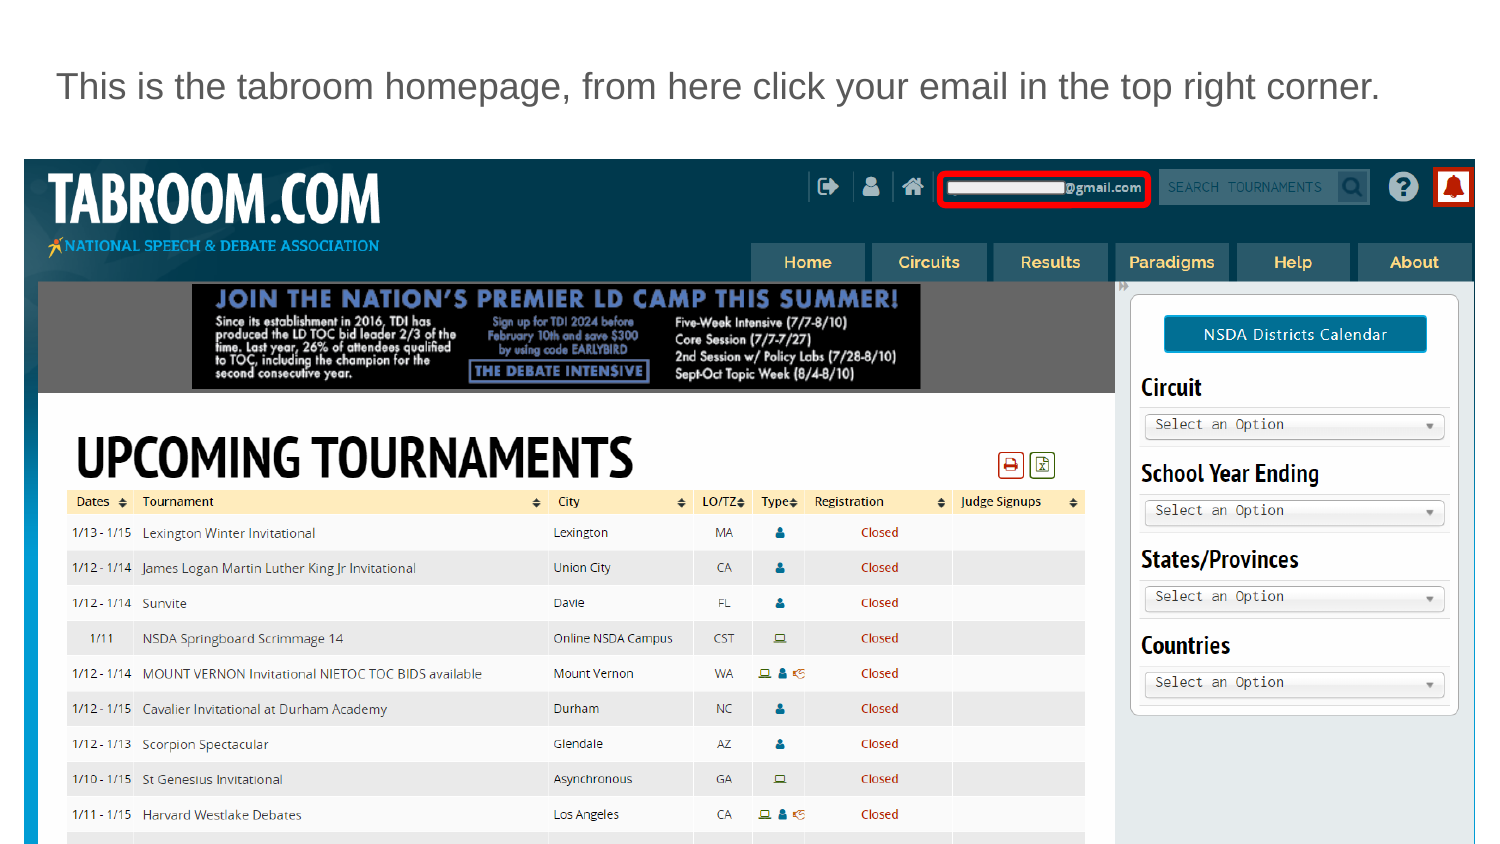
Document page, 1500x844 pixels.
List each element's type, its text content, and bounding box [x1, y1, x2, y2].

picture [1389, 172, 1418, 201]
picture [824, 179, 838, 194]
text_box This is the tabroom homepage, from here click your email in the top right corner. [40, 46, 1475, 122]
picture [1160, 170, 1369, 204]
picture [158, 170, 338, 249]
picture [864, 178, 879, 195]
picture [341, 174, 379, 223]
picture [937, 171, 1151, 208]
picture [24, 159, 1473, 844]
picture [1434, 168, 1473, 206]
picture [272, 215, 280, 223]
picture [904, 178, 923, 194]
